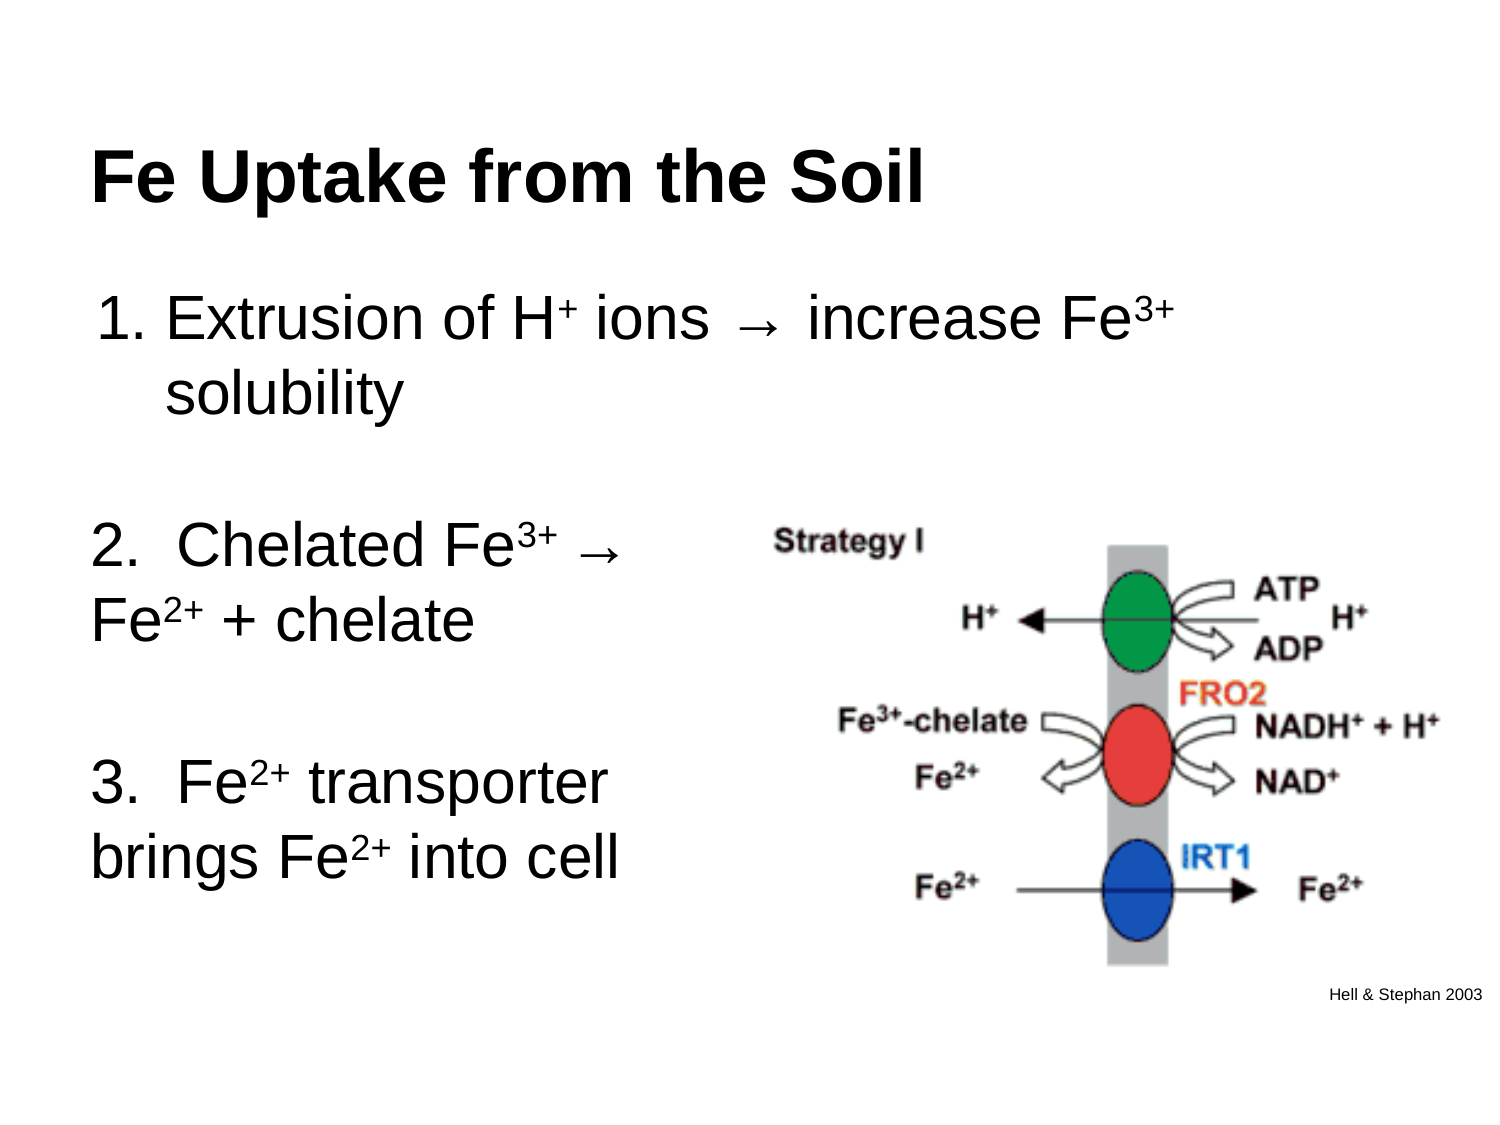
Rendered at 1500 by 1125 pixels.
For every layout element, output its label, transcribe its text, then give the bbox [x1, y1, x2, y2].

picture [742, 503, 1500, 1000]
list Extrusion of H+ ions → increase Fe3+ solubility [75, 262, 1443, 424]
text_box 2. Chelated Fe3+ → Fe2+ + chelate 3. Fe2+ transporter brings Fe2+ into cell [74, 489, 743, 1125]
title Fe Uptake from the Soil [75, 45, 1425, 233]
